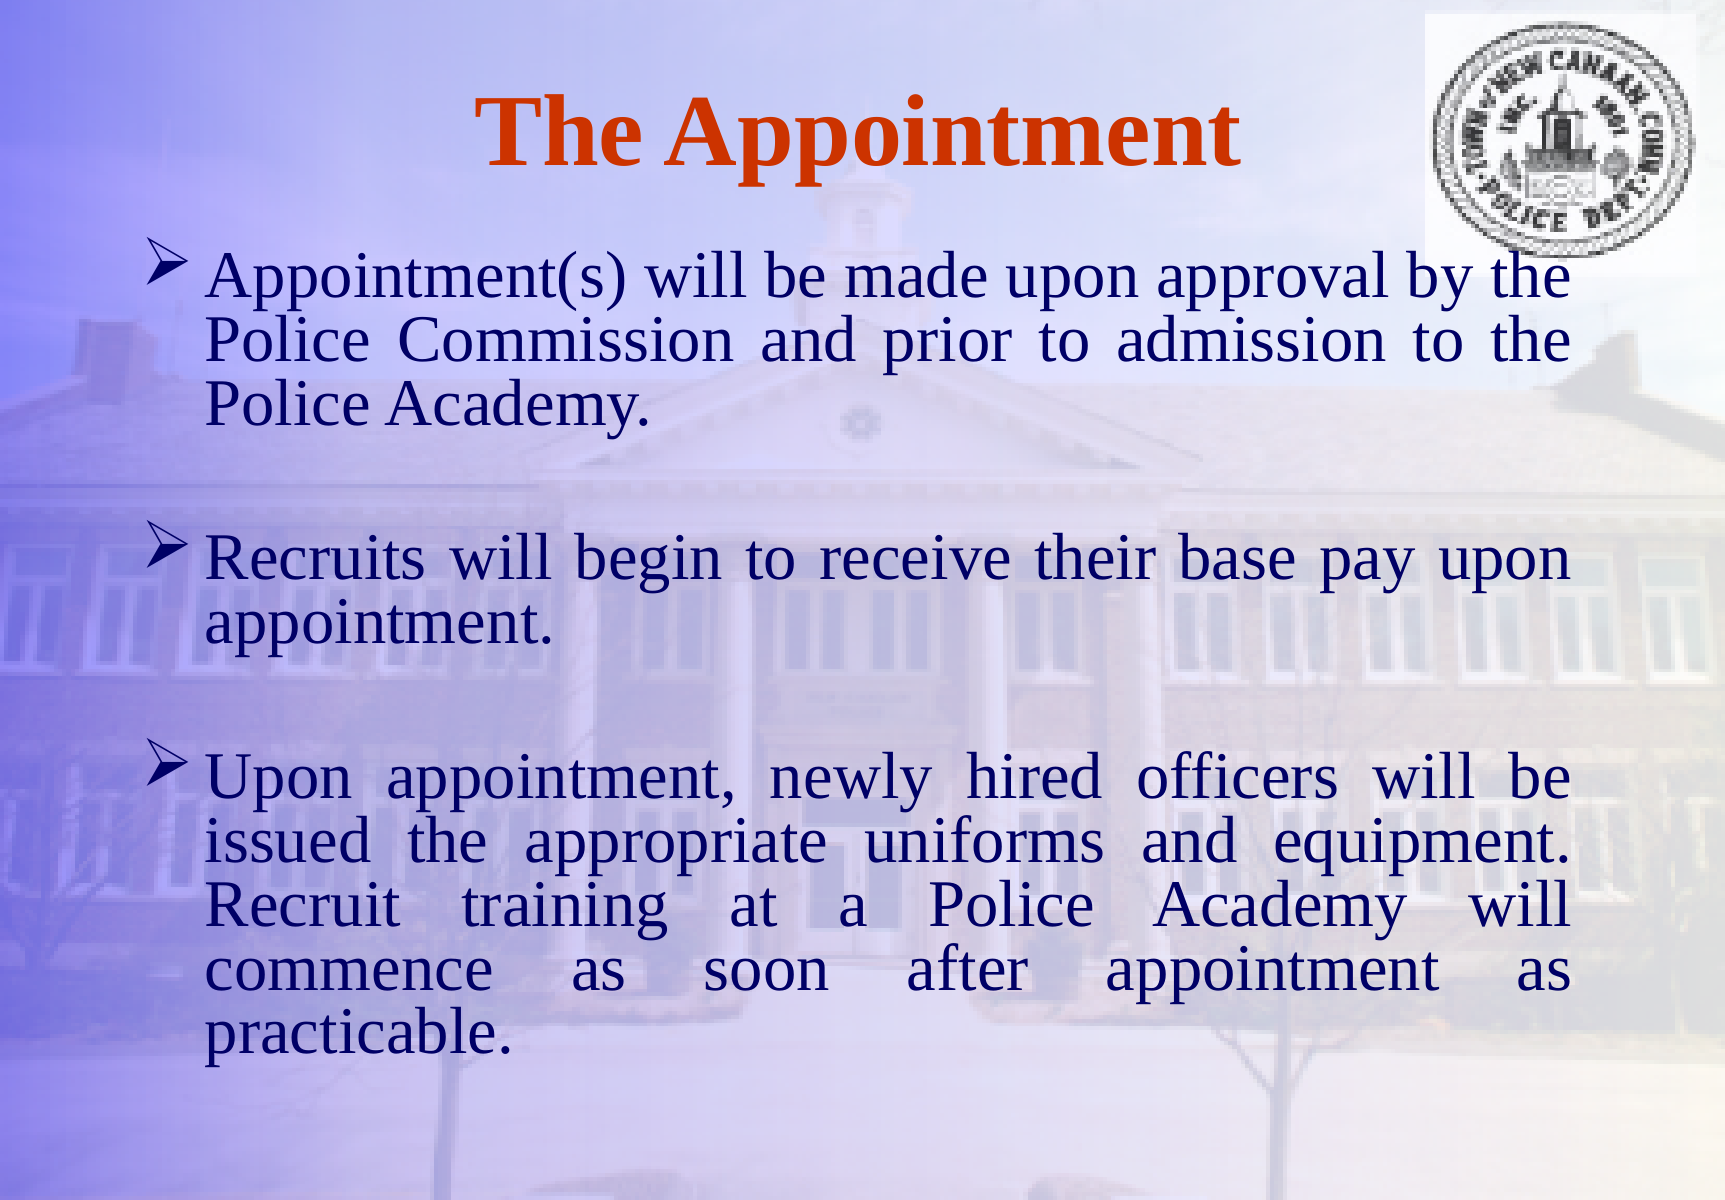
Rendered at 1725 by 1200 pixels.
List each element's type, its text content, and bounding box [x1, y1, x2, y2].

title The Appointment [125, 37, 1592, 213]
list Appointment(s) will be made upon approval by the Police Commission and prior to admission to the Police Academy. Recruits will begin to receive their base pay upon appointment. Upon appointment, newly hired officers will be issued the appropriate uniforms and equipment. Recruit training at a Police Academy will commence as soon after appointment as practicable. [125, 237, 1592, 1150]
picture [0, 0, 1725, 1200]
